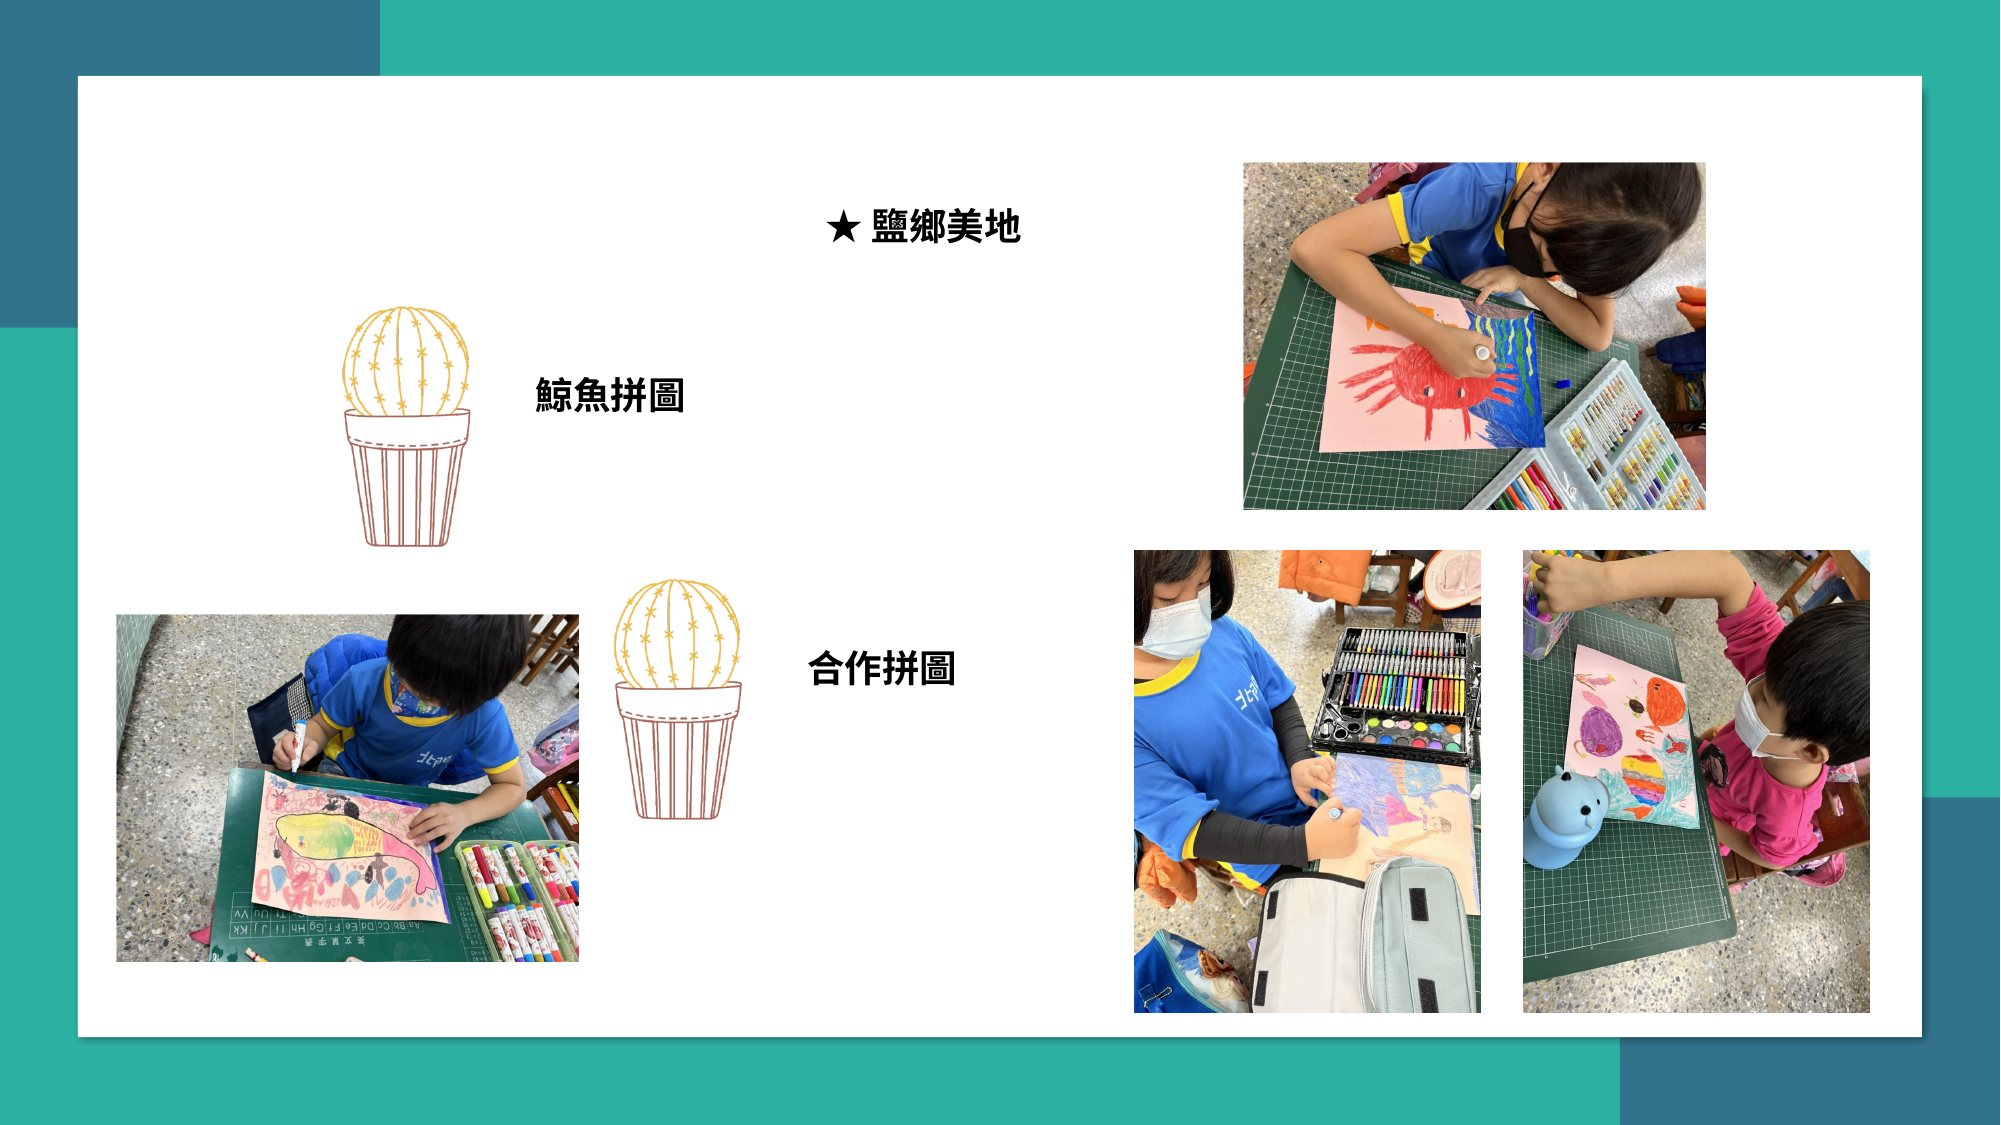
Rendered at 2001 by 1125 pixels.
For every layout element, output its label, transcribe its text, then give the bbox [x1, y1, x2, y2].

picture [328, 216, 471, 551]
text_box 合作拼圖 [792, 637, 1121, 743]
picture [599, 488, 743, 824]
text_box [77, 75, 1922, 1026]
picture [1134, 104, 1870, 1013]
text_box ★鹽鄉美地 [810, 195, 1190, 256]
picture [117, 556, 579, 1020]
text_box 鯨魚拼圖 [520, 364, 850, 425]
